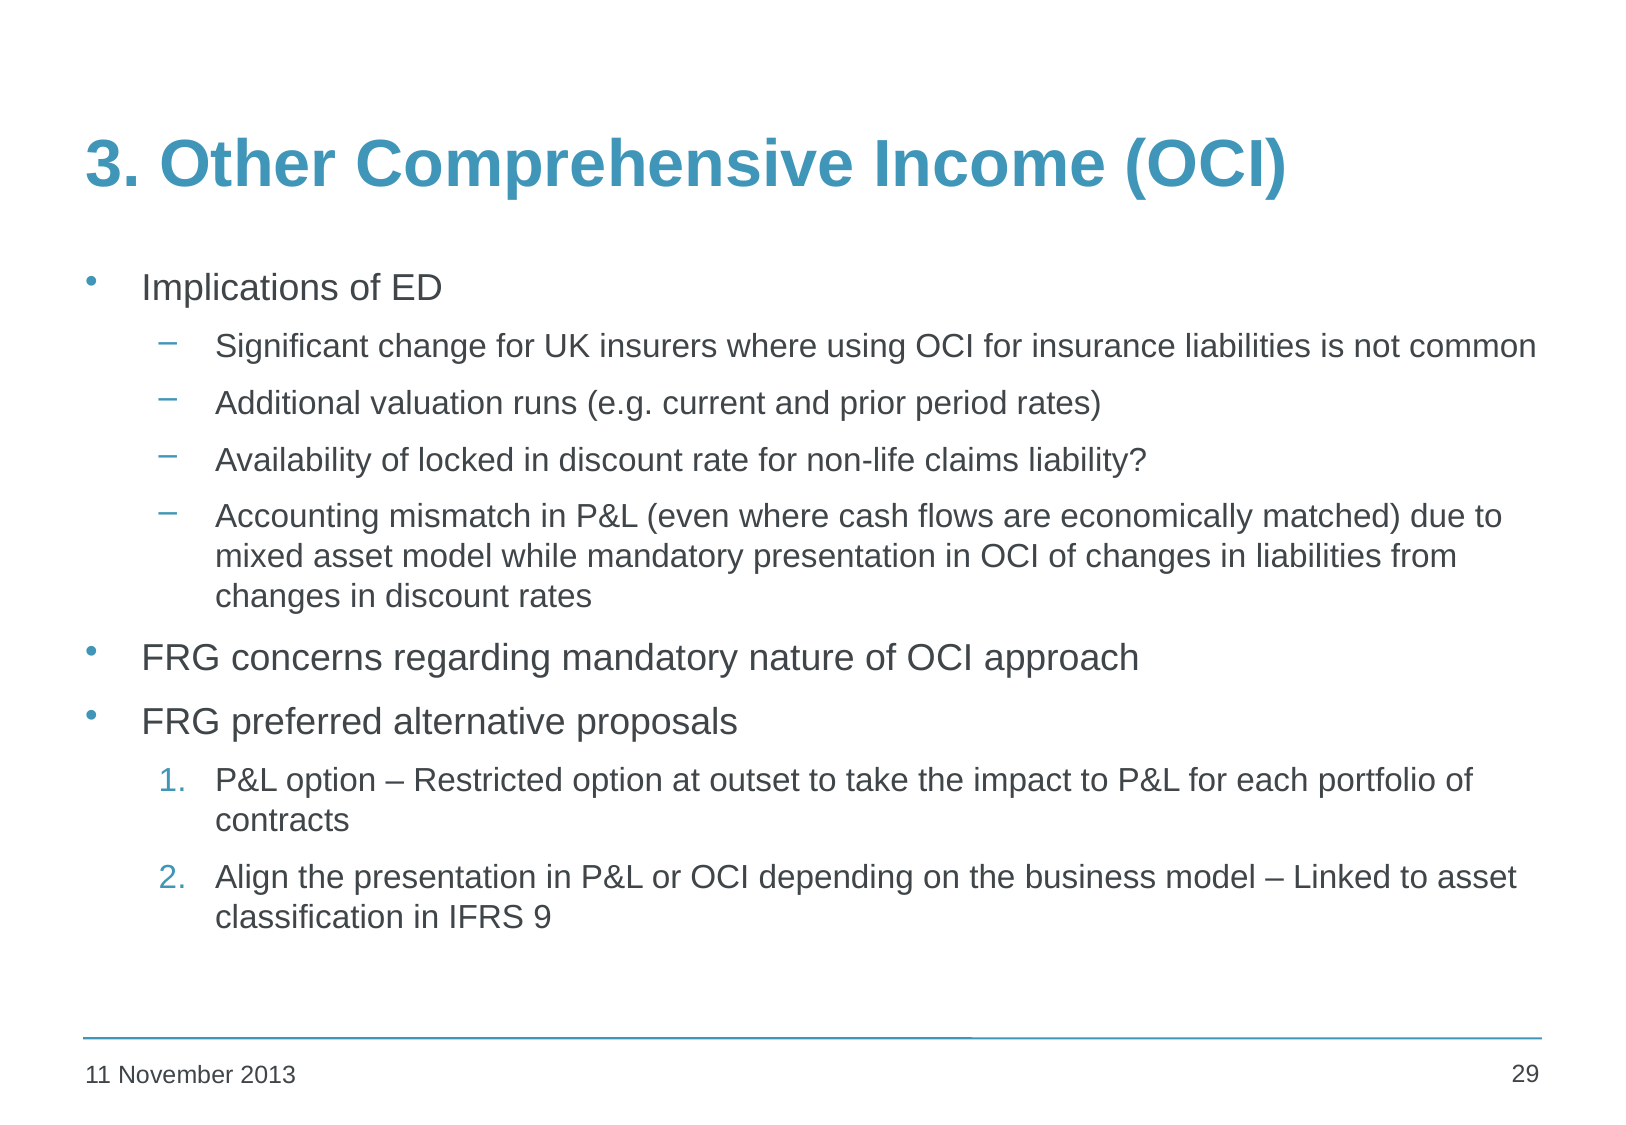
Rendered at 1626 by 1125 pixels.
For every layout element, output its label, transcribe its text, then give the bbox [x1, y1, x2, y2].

title 3. Other Comprehensive Income (OCI) [70, 66, 1544, 254]
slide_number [70, 1051, 429, 1106]
slide_number 29 [1439, 1050, 1555, 1106]
list Implications of ED Significant change for UK insurers where using OCI for insurance liabilities is not common Additional valuation runs (e.g. current and prior period rates) Availability of locked in discount rate for non-life claims liability? Accounting mismatch in P&L (even where cash flows are economically matched) due to mixed asset model while mandatory presentation in OCI of changes in liabilities from changes in discount rates FRG concerns regarding mandatory nature of OCI approach FRG preferred alternative proposals P&L option – Restricted option at outset to take the impact to P&L for each portfolio of contracts Align the presentation in P&L or OCI depending on the business model – Linked to asset classification in IFRS 9 [70, 255, 1581, 1017]
